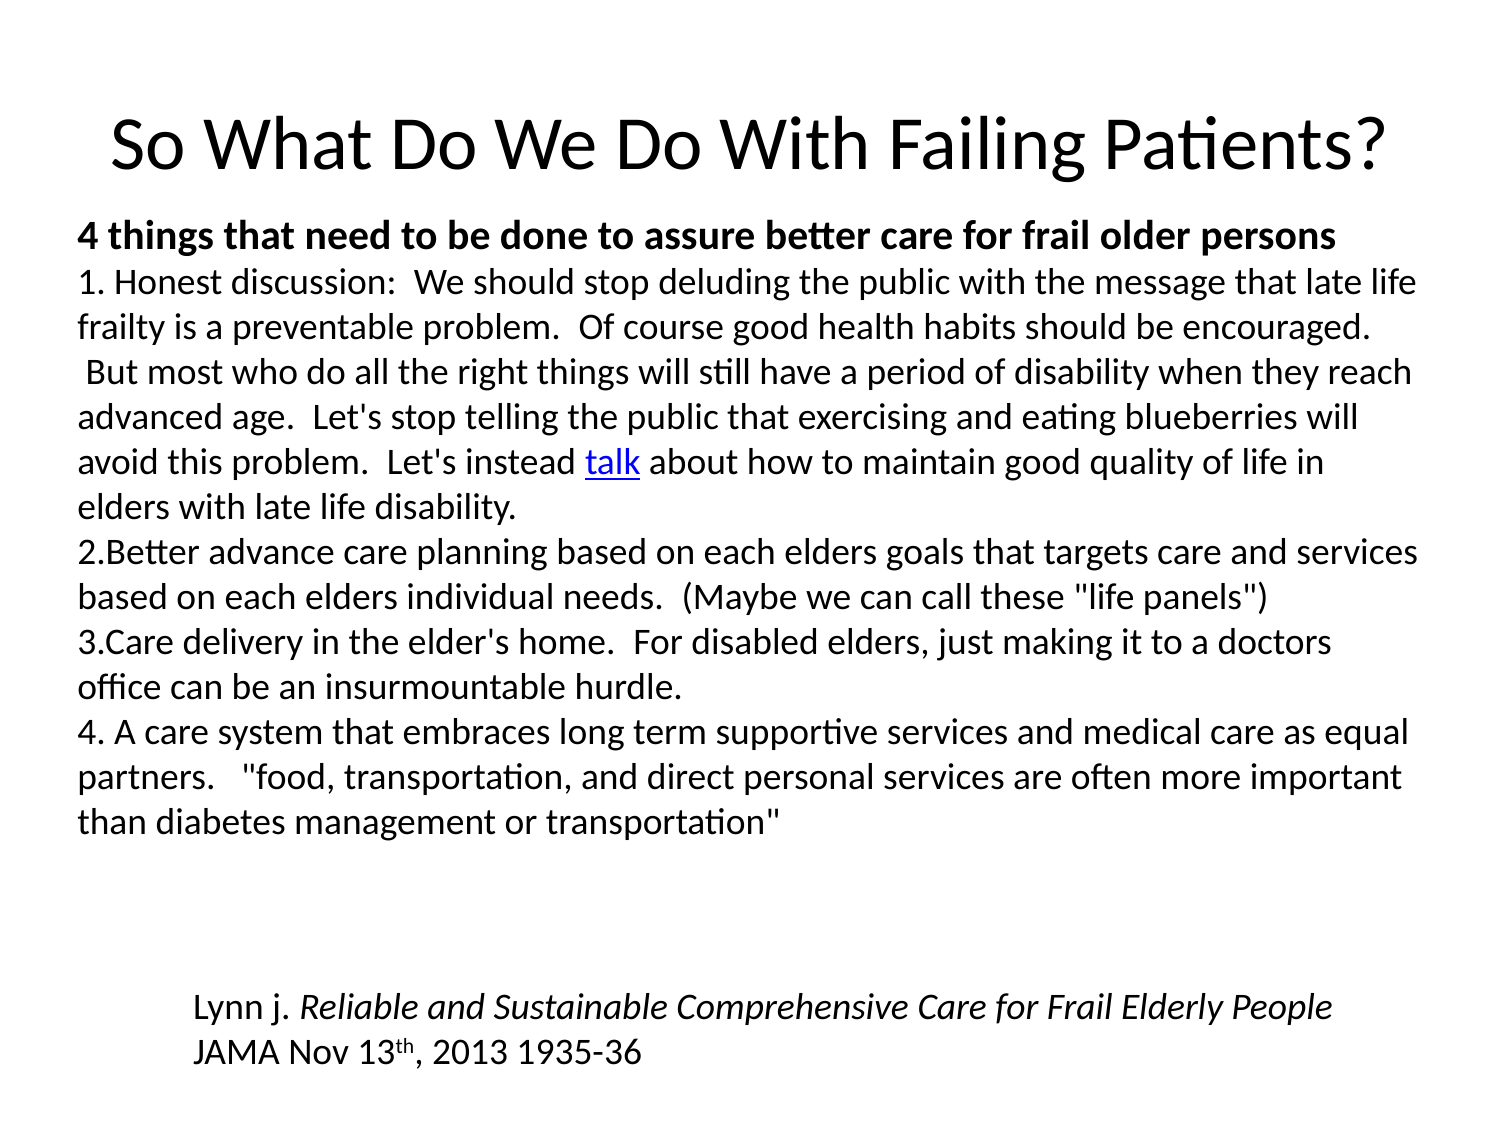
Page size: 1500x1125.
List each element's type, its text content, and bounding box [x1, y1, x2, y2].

text_box 4 things that need to be done to assure better care for frail older persons 1. Honest discussion: We should stop deluding the public with the message that late life frailty is a preventable problem. Of course good health habits should be encouraged. But most who do all the right things will still have a period of disability when they reach advanced age. Let's stop telling the public that exercising and eating blueberries will avoid this problem. Let's instead talk about how to maintain good quality of life in elders with late life disability. 2.Better advance care planning based on each elders goals that targets care and services based on each elders individual needs. (Maybe we can call these "life panels") 3.Care delivery in the elder's home. For disabled elders, just making it to a doctors office can be an insurmountable hurdle. 4. A care system that embraces long term supportive services and medical care as equal partners. "food, transportation, and direct personal services are often more important than diabetes management or transportation" [62, 200, 1438, 850]
text_box Lynn j. Reliable and Sustainable Comprehensive Care for Frail Elderly People JAMA Nov 13th, 2013 1935-36 [178, 974, 1349, 1080]
title So What Do We Do With Failing Patients? [75, 45, 1425, 200]
